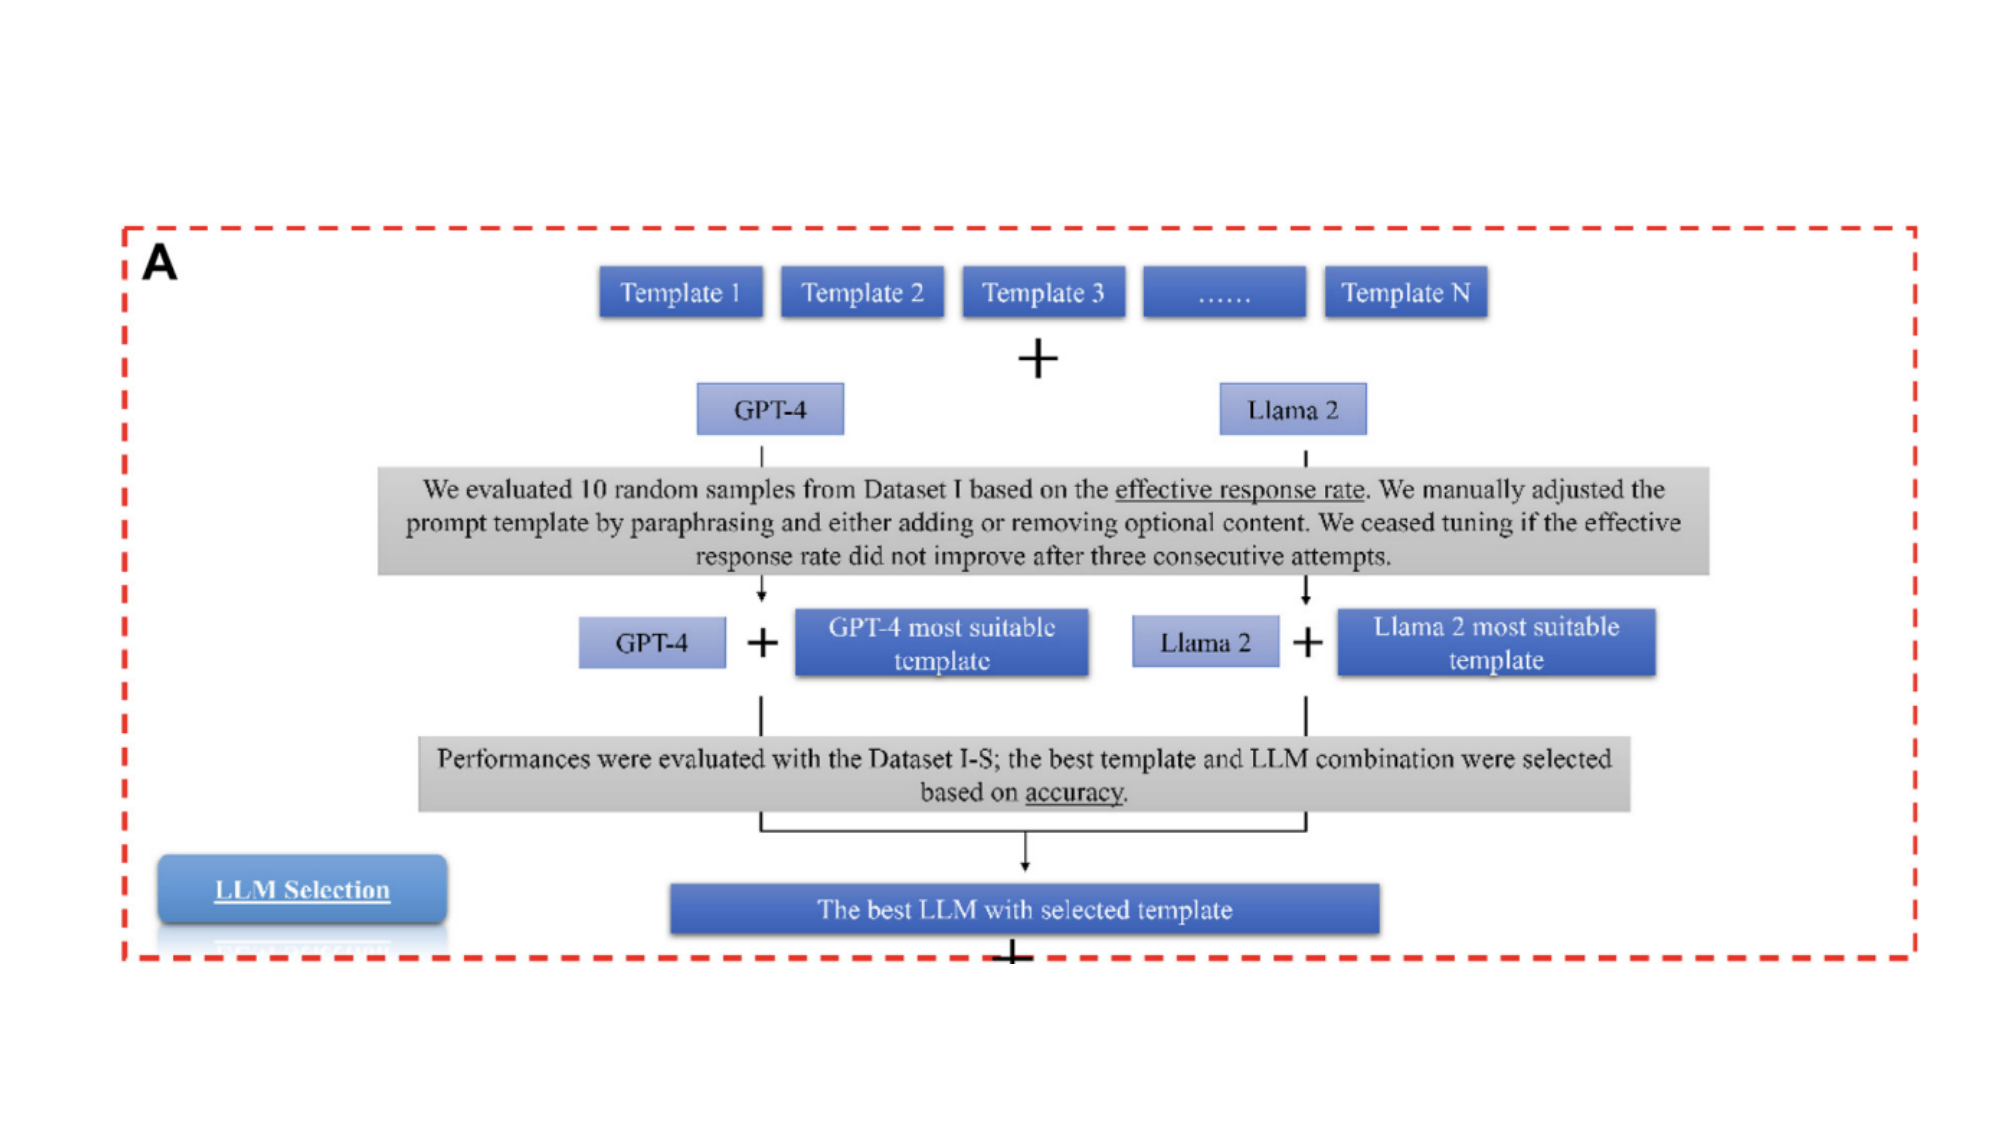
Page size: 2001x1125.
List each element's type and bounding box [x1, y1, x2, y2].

list [64, 160, 1936, 965]
